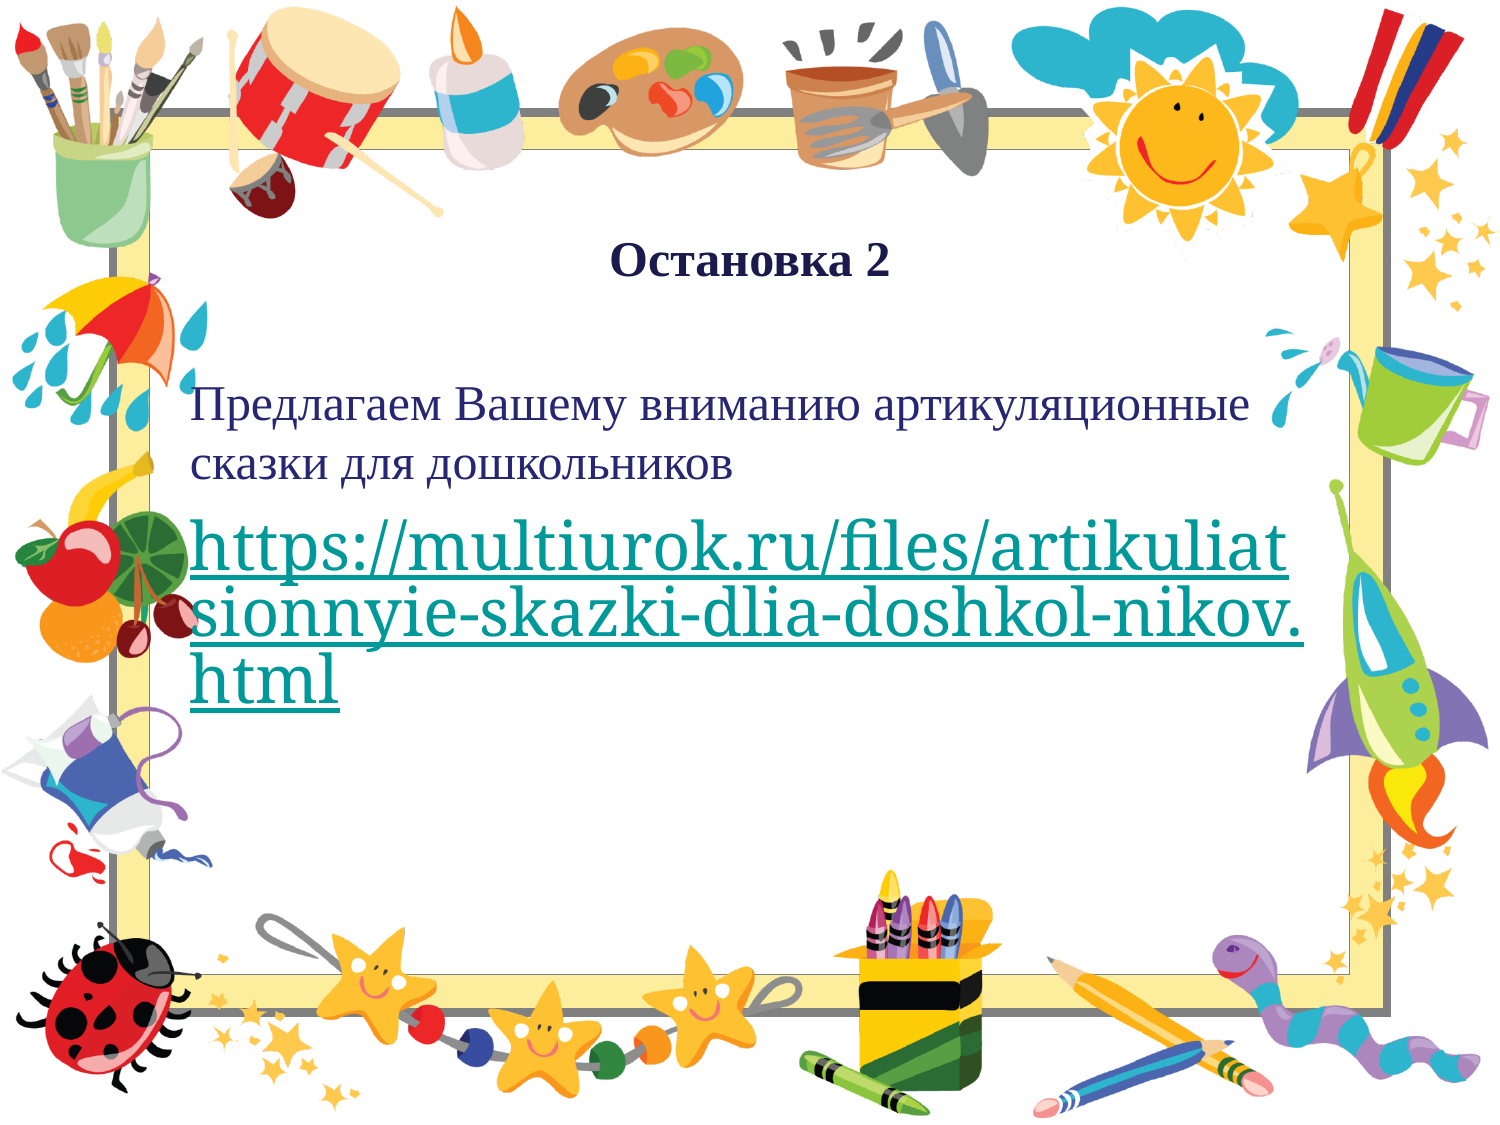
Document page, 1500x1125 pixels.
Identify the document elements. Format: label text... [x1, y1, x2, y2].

picture [0, 6, 1500, 1118]
title Остановка 2 [174, 162, 1325, 350]
list Предлагаем Вашему вниманию артикуляционные сказки для дошкольников https://multiurok.ru/files/artikuliatsionnyie-skazki-dlia-doshkol-nikov.html [174, 362, 1325, 963]
